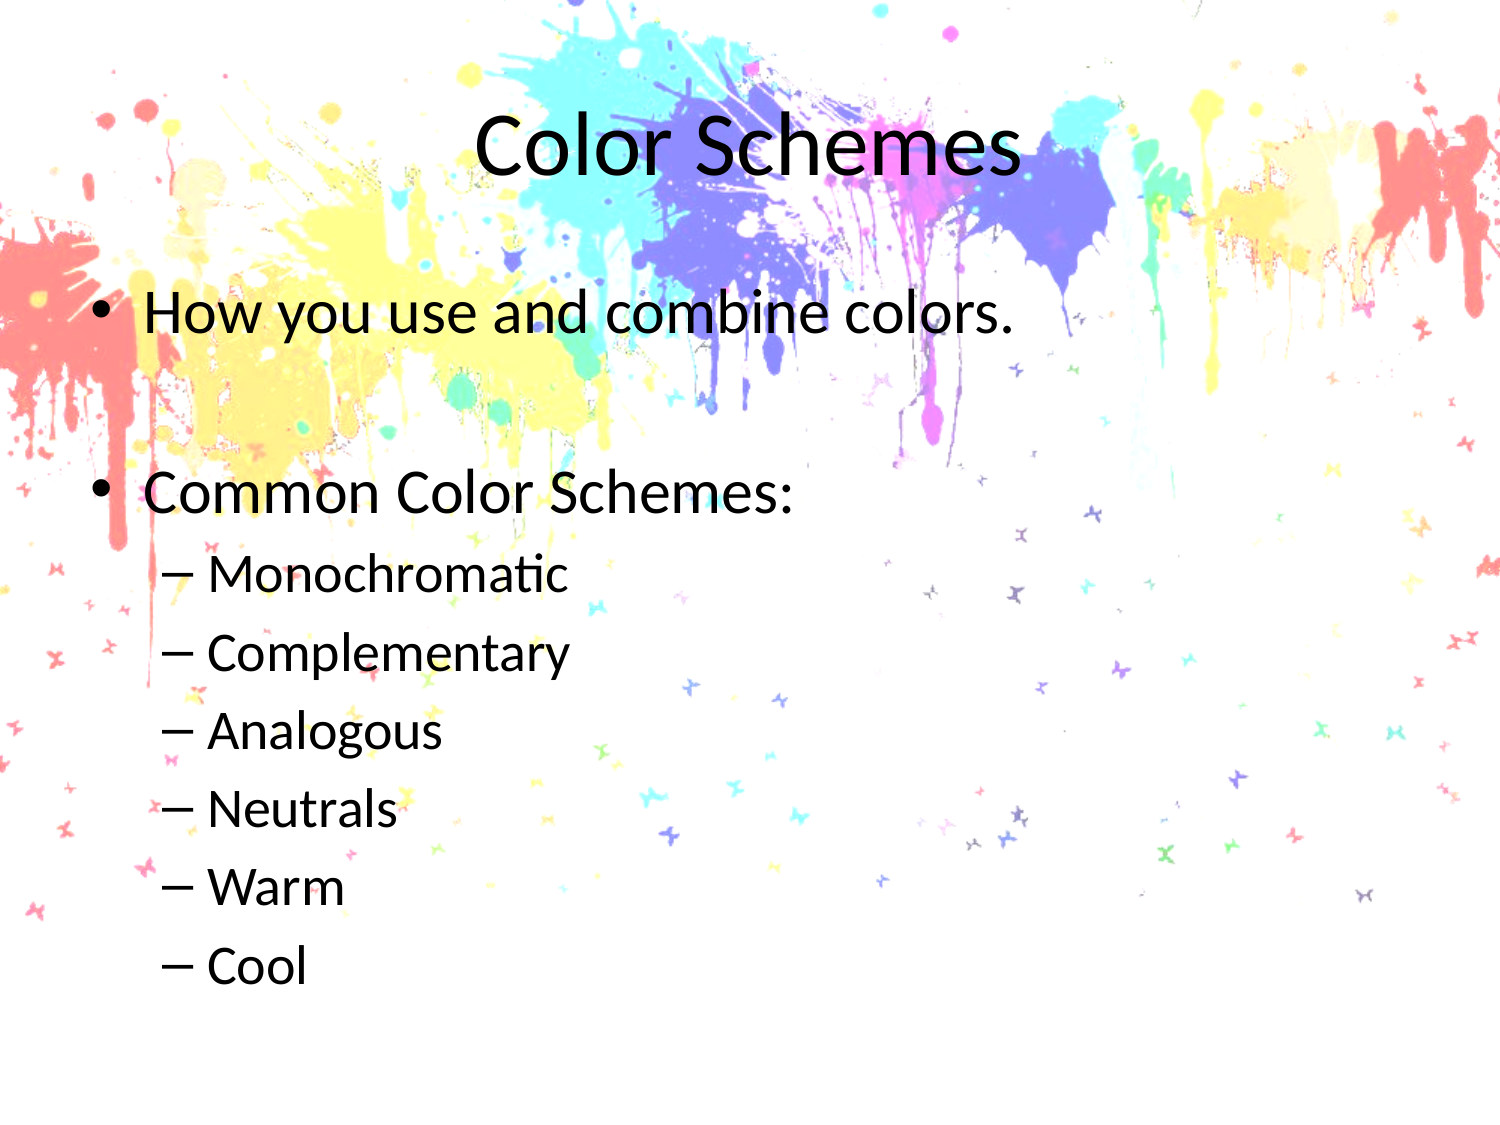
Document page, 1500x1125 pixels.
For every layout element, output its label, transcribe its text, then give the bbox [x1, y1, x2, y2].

list How you use and combine colors. Common Color Schemes: Monochromatic Complementary Analogous Neutrals Warm Cool [75, 947, 1425, 1005]
picture [0, 0, 1500, 938]
